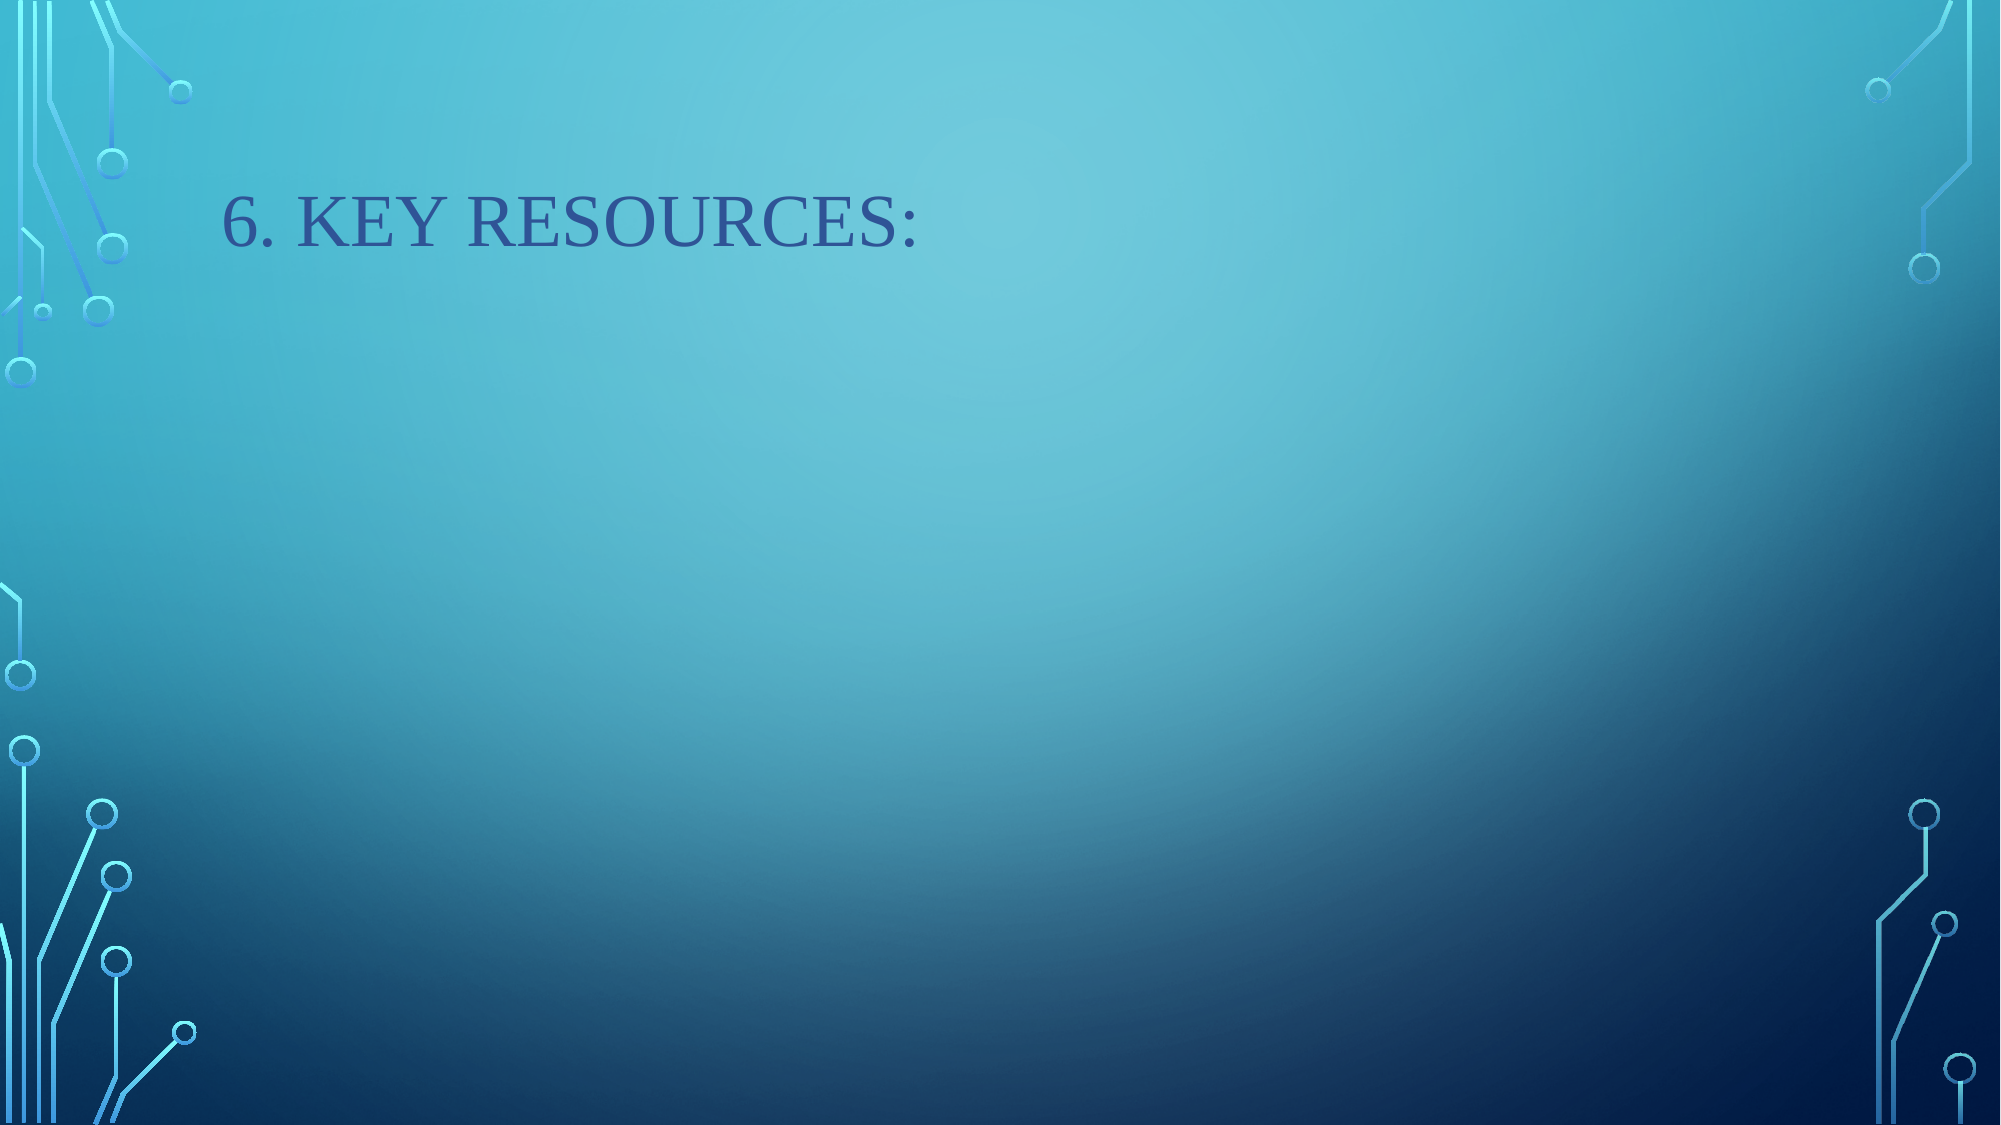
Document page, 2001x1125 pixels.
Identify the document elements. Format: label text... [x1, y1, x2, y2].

title 6. Key Resources: [187, 101, 1813, 344]
